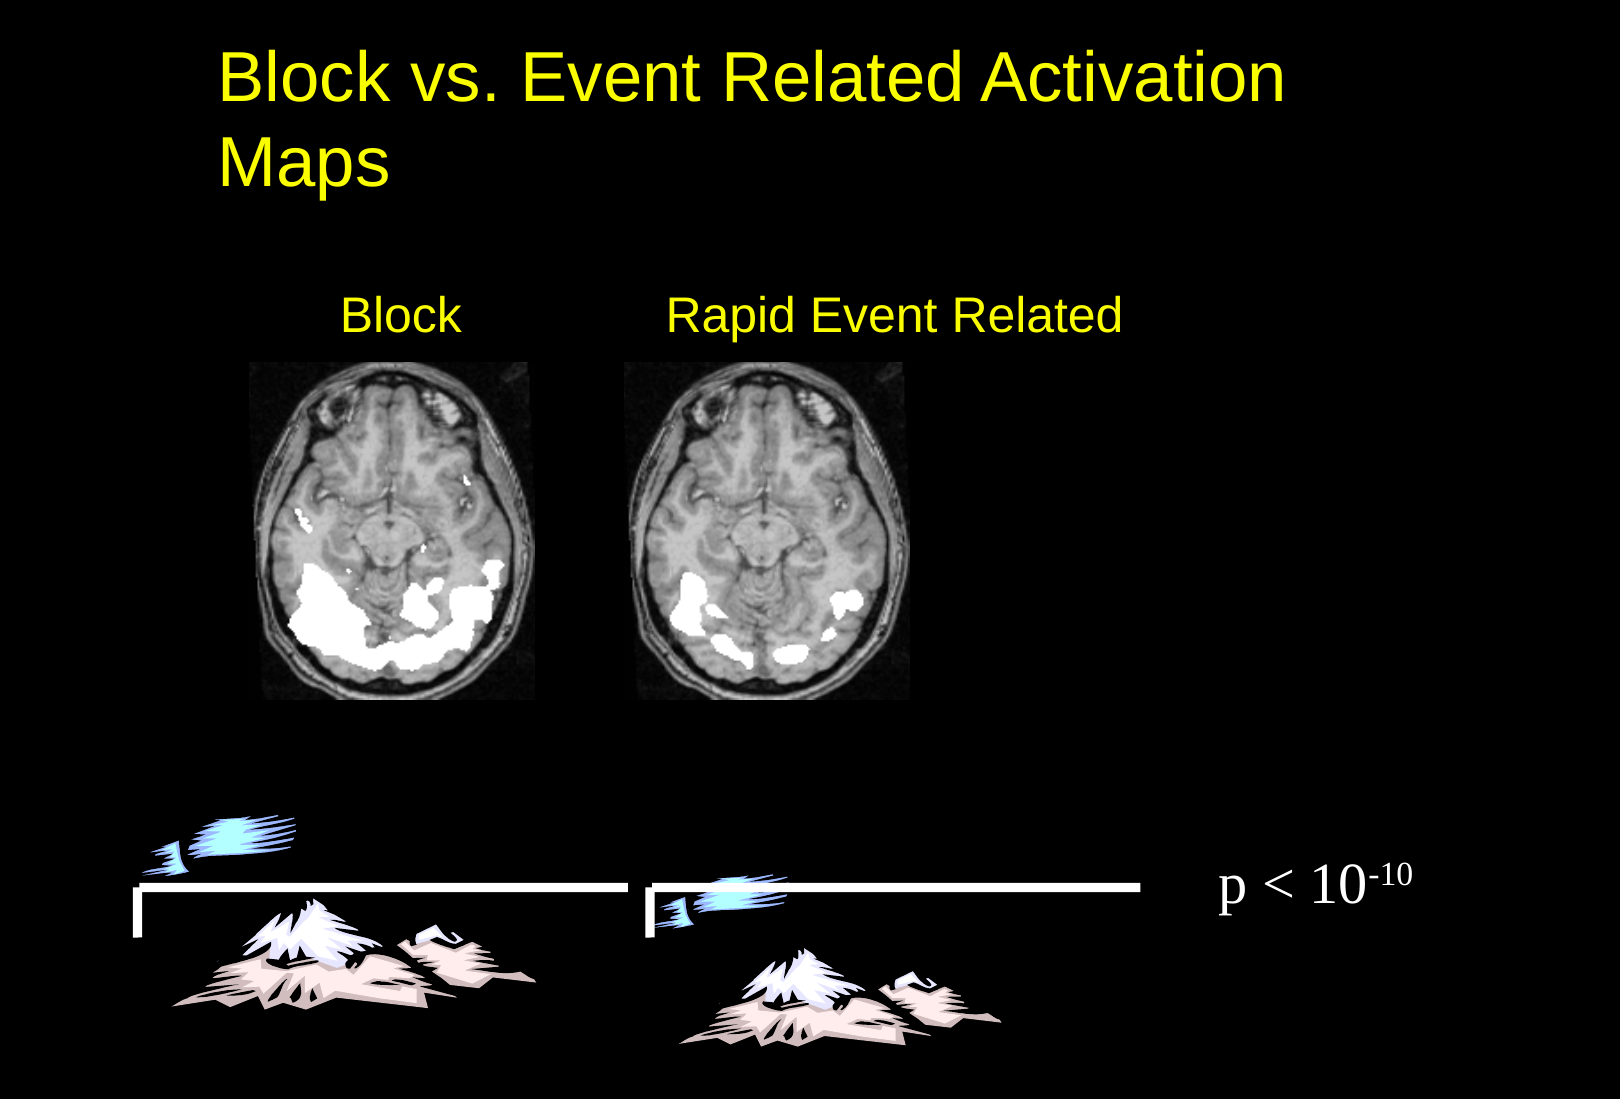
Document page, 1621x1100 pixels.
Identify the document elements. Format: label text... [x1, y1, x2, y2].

picture [124, 787, 550, 1013]
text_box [649, 887, 1141, 938]
picture [637, 849, 1014, 1050]
text_box p < 10-10 [1203, 837, 1429, 923]
picture [249, 362, 535, 701]
title Block vs. Event Related Activation Maps [203, 33, 1451, 209]
text_box Block [325, 274, 478, 350]
picture [624, 362, 910, 701]
text_box Rapid Event Related [650, 274, 1139, 350]
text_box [137, 887, 629, 938]
